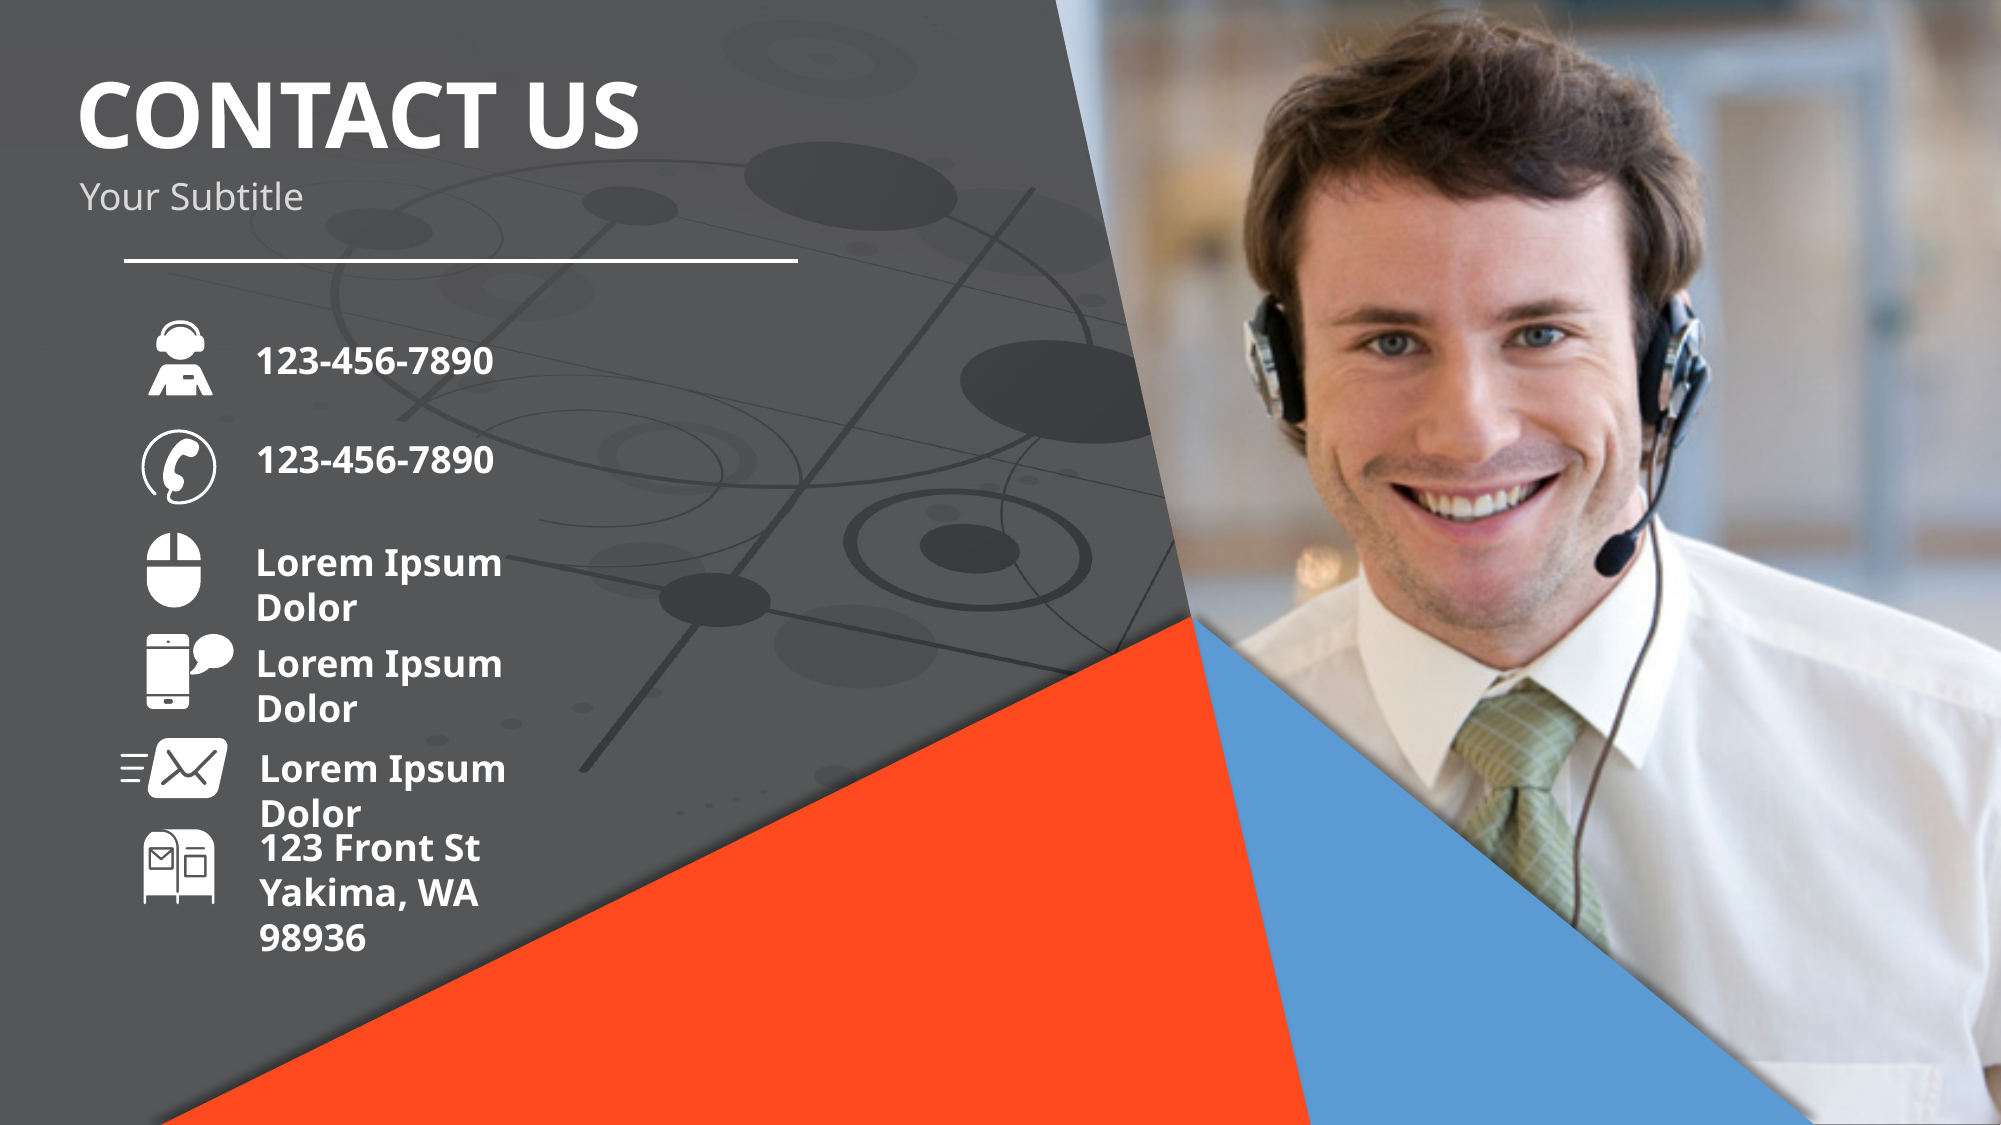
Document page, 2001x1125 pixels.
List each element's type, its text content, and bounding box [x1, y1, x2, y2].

text_box Lorem Ipsum Dolor [244, 737, 590, 816]
text_box [177, 532, 201, 561]
text_box 123-456-7890 [241, 428, 541, 489]
text_box 123 Front St Yakima, WA 98936 [244, 816, 590, 967]
text_box [158, 614, 1312, 1125]
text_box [146, 633, 234, 709]
text_box Lorem Ipsum Dolor [240, 632, 586, 738]
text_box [148, 320, 213, 396]
text_box [1195, 617, 1817, 1125]
text_box [146, 566, 201, 608]
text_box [120, 737, 228, 798]
text_box [1054, 0, 2000, 1125]
text_box [141, 429, 217, 505]
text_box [143, 829, 215, 905]
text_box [60, 49, 1020, 227]
text_box Lorem Ipsum Dolor [240, 531, 586, 632]
text_box [146, 532, 171, 561]
text_box 123-456-7890 [240, 329, 541, 390]
